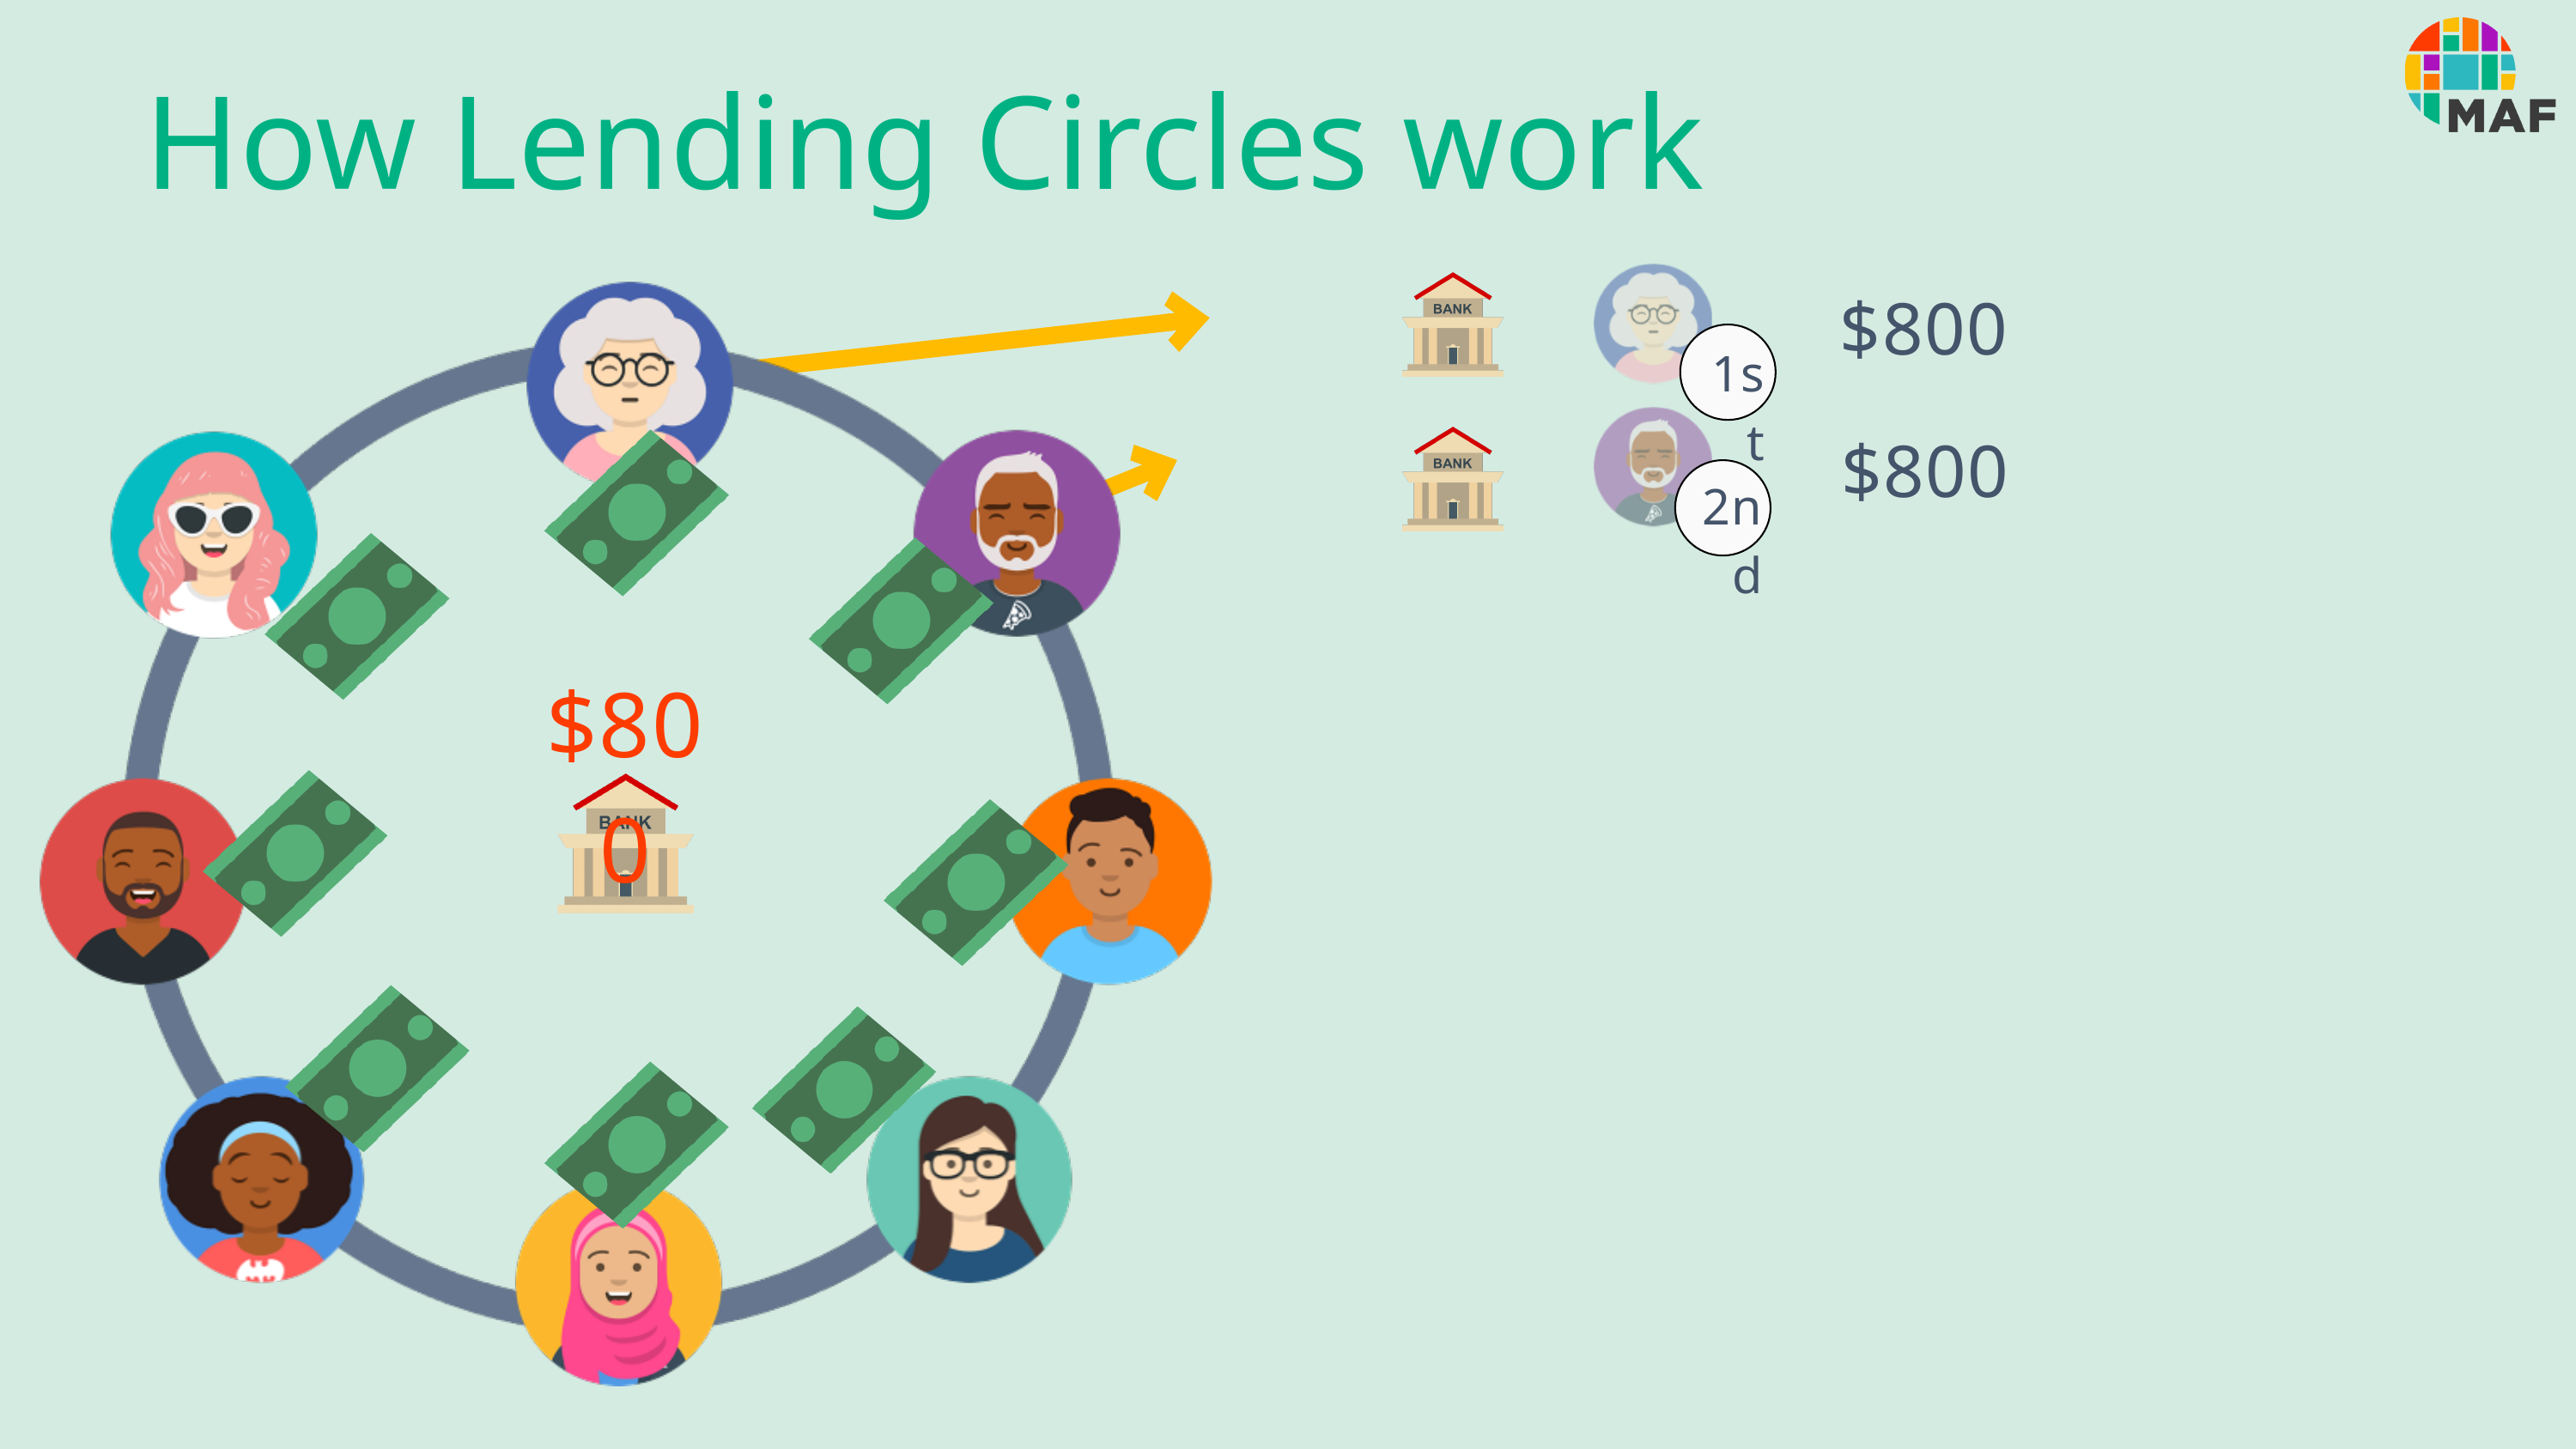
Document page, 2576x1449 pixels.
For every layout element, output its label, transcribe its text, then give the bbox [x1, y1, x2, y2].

text_box [273, 964, 482, 1173]
text_box 1st [1696, 428, 1765, 458]
text_box [872, 779, 1080, 987]
text_box [532, 1041, 741, 1249]
text_box [2404, 17, 2556, 132]
text_box [1593, 385, 1696, 535]
text_box [252, 512, 461, 720]
text_box [797, 517, 1005, 724]
text_box [740, 986, 948, 1194]
text_box [532, 409, 741, 616]
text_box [1674, 459, 1771, 556]
text_box [1401, 272, 1504, 377]
text_box [1593, 263, 1712, 385]
text_box $800 [522, 650, 729, 901]
text_box [191, 749, 399, 957]
text_box How Lending Circles work [144, 86, 1814, 215]
text_box $800 [1839, 269, 2031, 369]
text_box [557, 901, 694, 913]
text_box 2nd [1677, 564, 1763, 603]
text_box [1680, 324, 1777, 421]
text_box [39, 281, 1212, 1386]
text_box $800 [1841, 411, 2050, 512]
text_box [1401, 427, 1504, 531]
